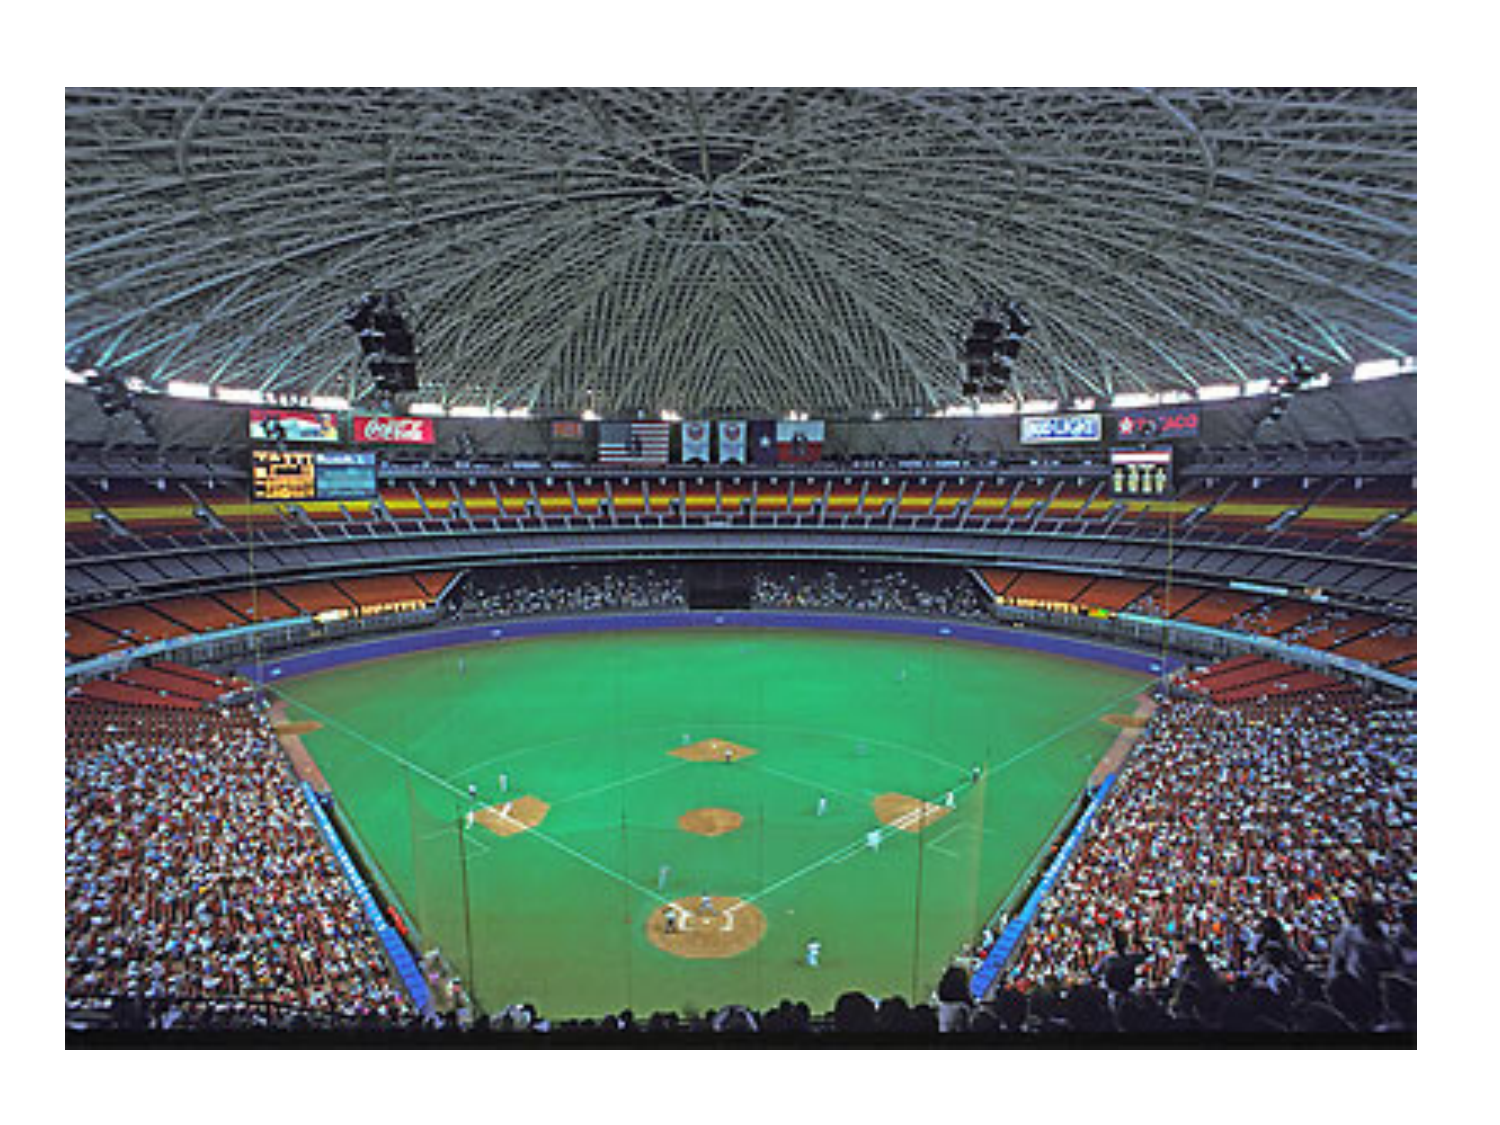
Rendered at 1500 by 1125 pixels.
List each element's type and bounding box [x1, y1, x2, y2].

picture [65, 87, 1417, 1051]
